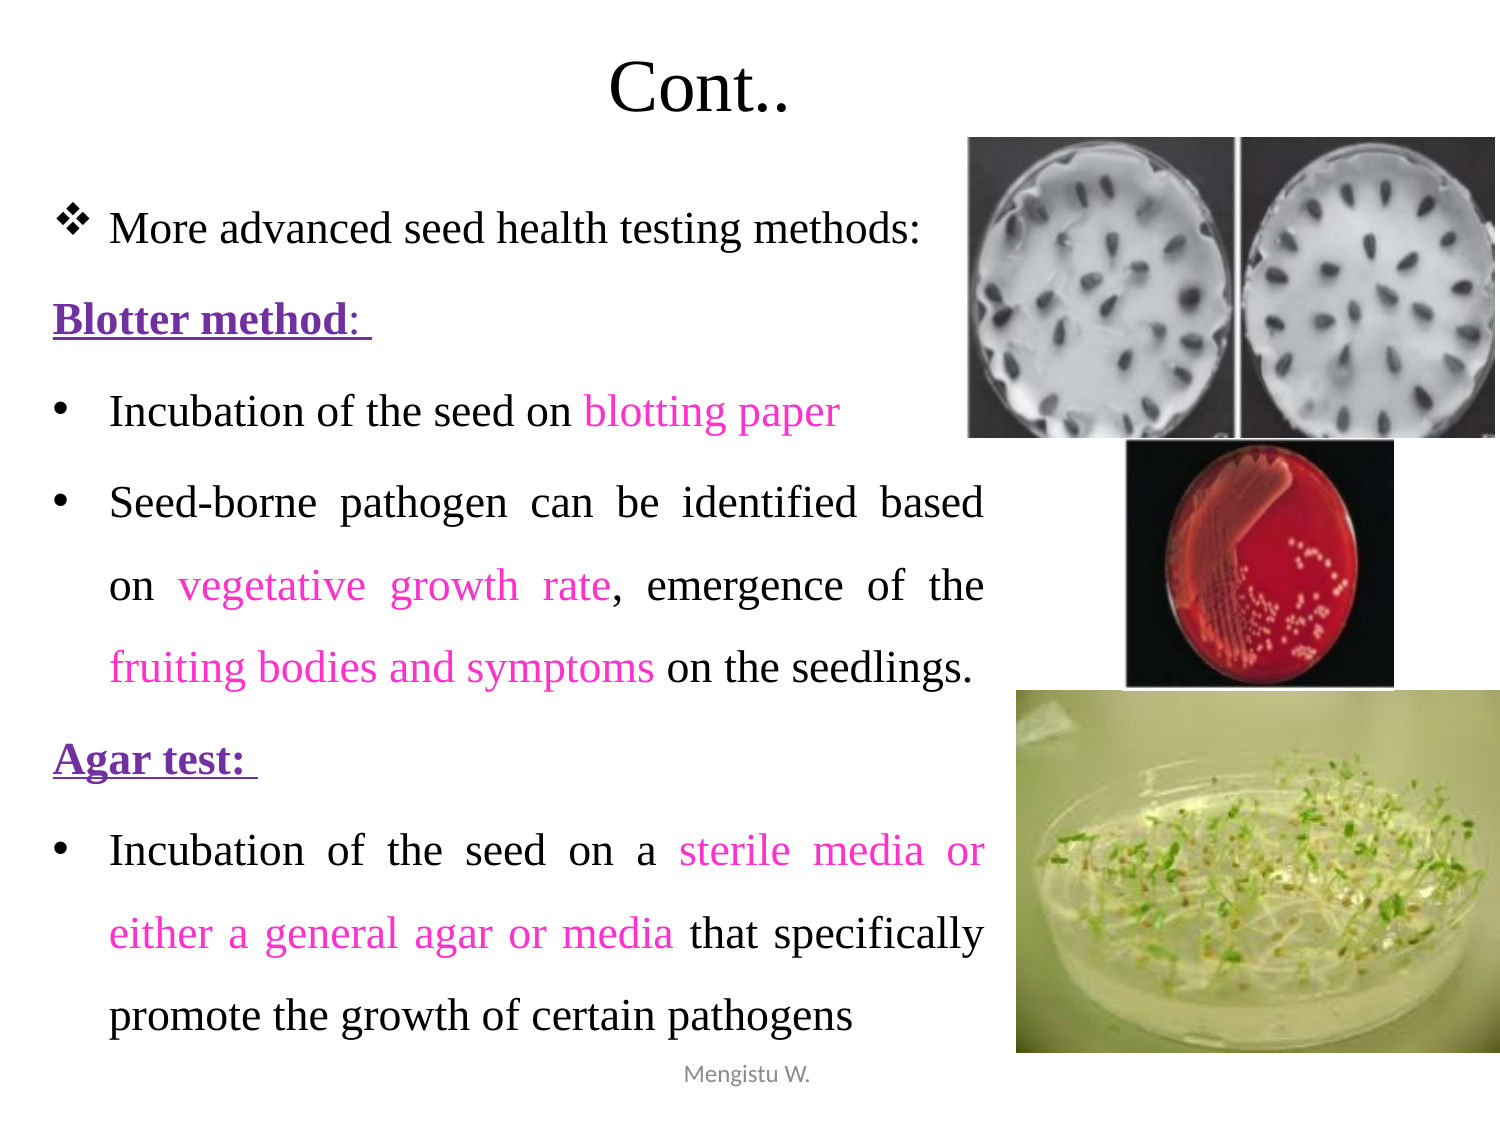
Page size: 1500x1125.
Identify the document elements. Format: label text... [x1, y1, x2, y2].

picture [967, 137, 1500, 1053]
title Cont.. [24, 0, 1375, 163]
list More advanced seed health testing methods: Blotter method: Incubation of the seed on blotting paper Seed-borne pathogen can be identified based on vegetative growth rate, emergence of the fruiting bodies and symptoms on the seedlings. Agar test: Incubation of the seed on a sterile media or either a general agar or media that specifically promote the growth of certain pathogens [37, 162, 1000, 1075]
footer Mengistu W. [512, 1042, 988, 1103]
